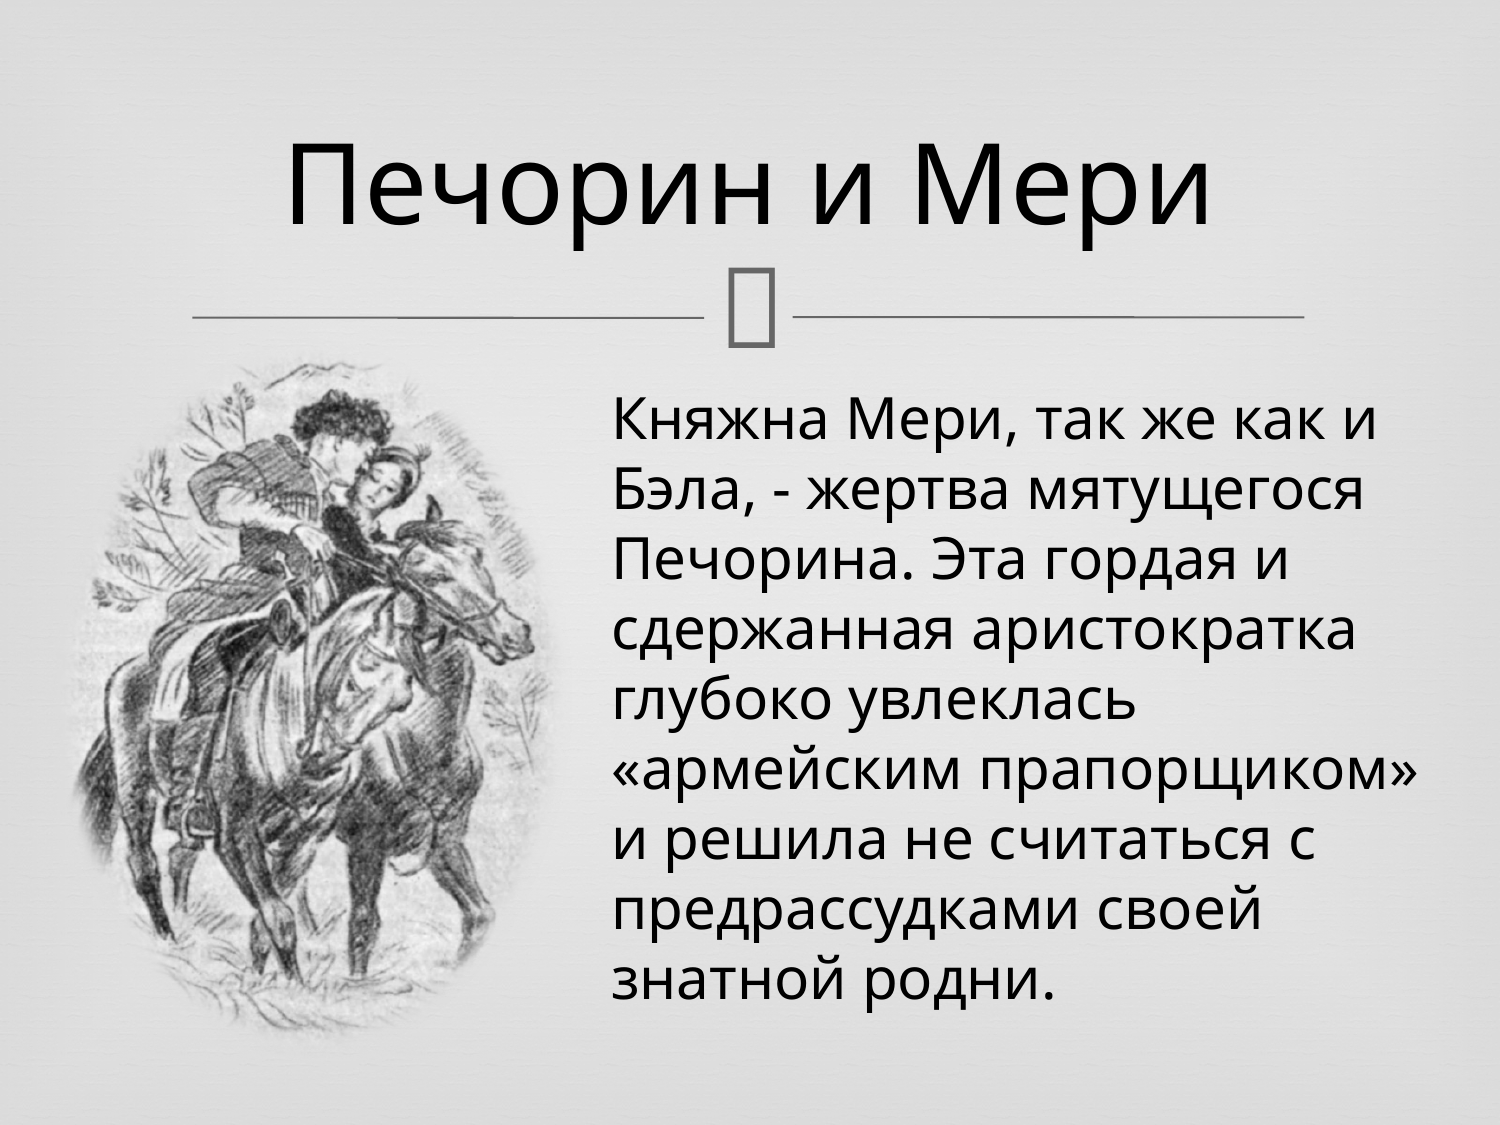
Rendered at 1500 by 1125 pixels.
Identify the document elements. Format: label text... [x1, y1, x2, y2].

text_box Княжна Мери, так же как и Бэла, - жертва мятущегося Печорина. Эта гордая и сдержанная аристократка глубоко увлеклась «армейским прапорщиком» и решила не считаться с предрассудками своей знатной родни. [596, 373, 1436, 1019]
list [52, 337, 574, 1060]
title Печорин и Мери [112, 93, 1386, 267]
